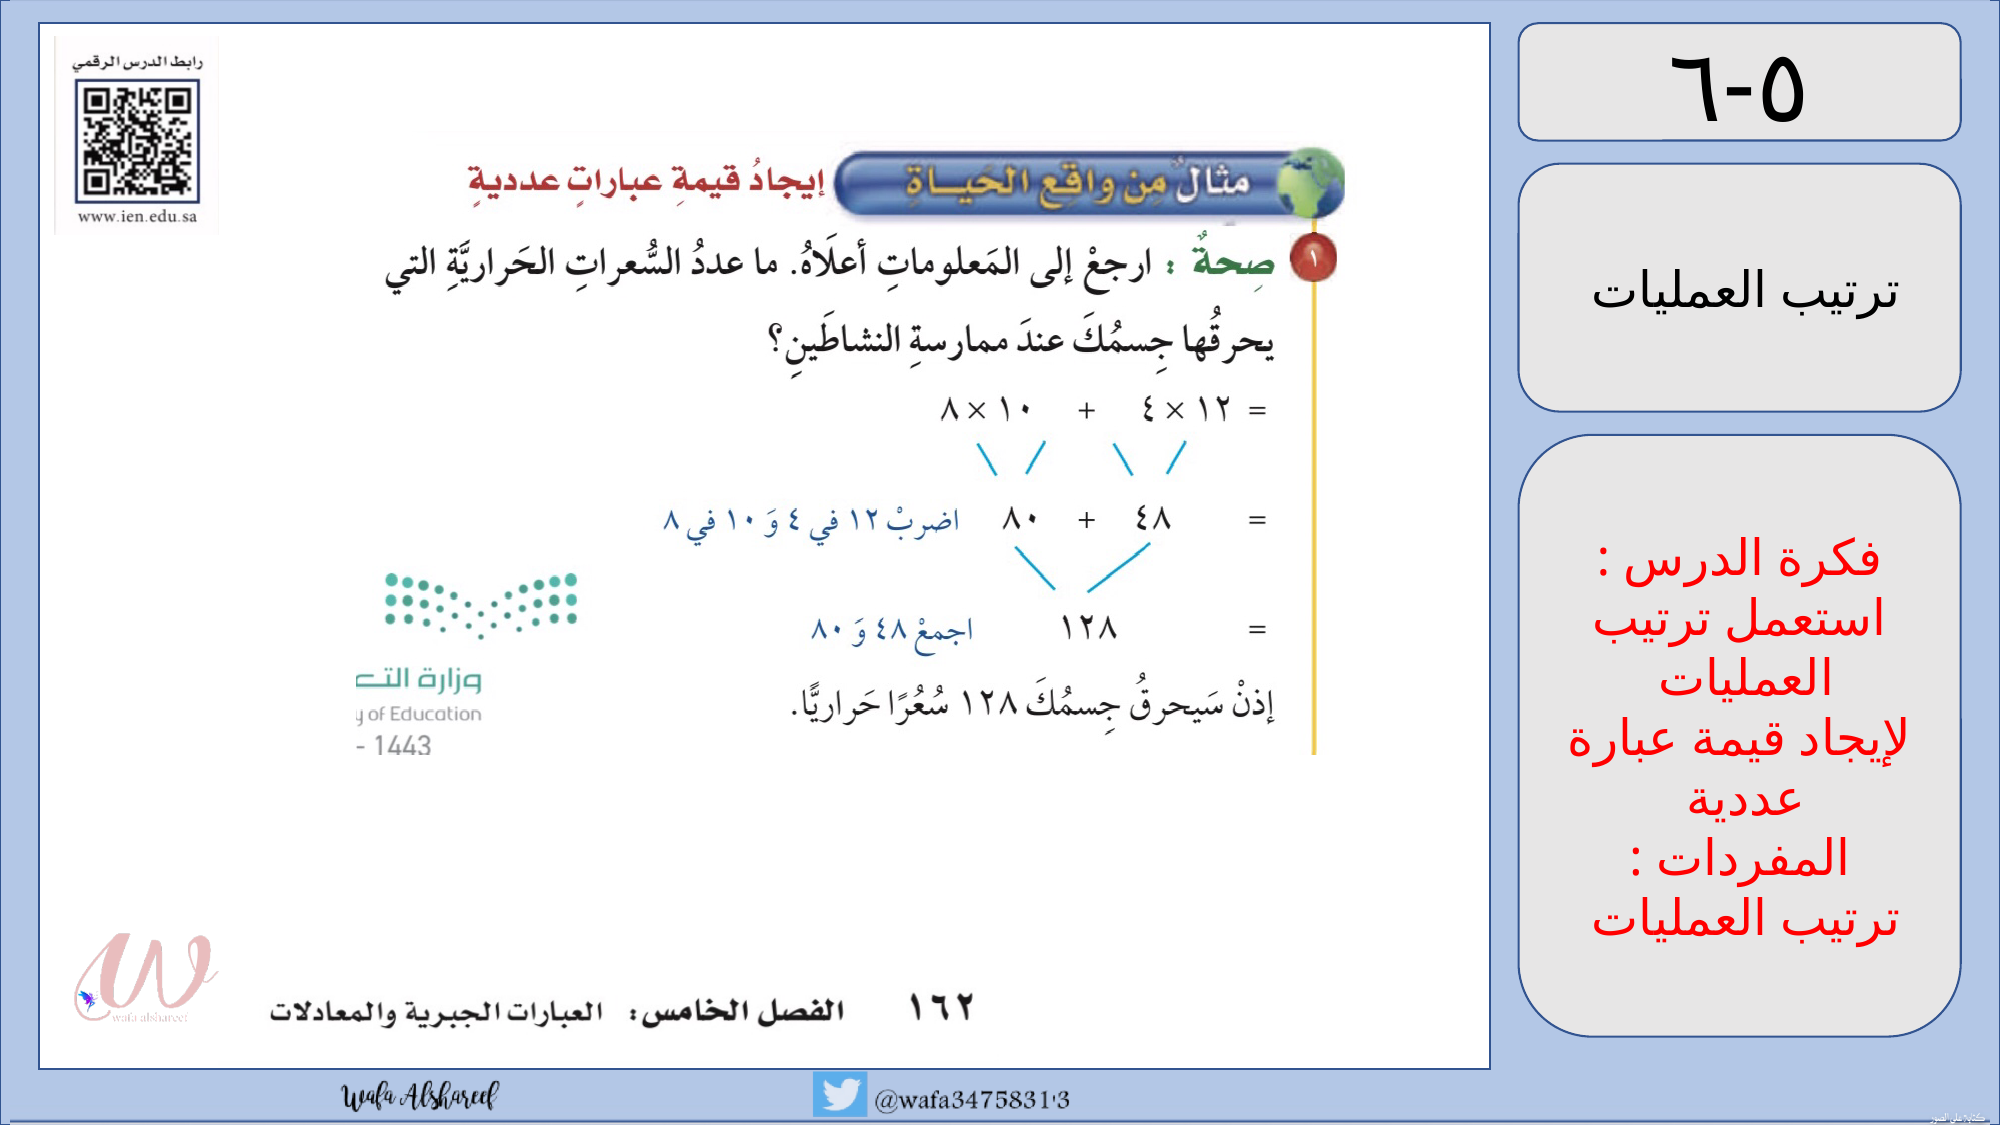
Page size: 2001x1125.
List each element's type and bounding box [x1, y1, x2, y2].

picture [0, 0, 1990, 1125]
text_box [0, 0, 10, 811]
text_box [1990, 0, 2000, 1125]
